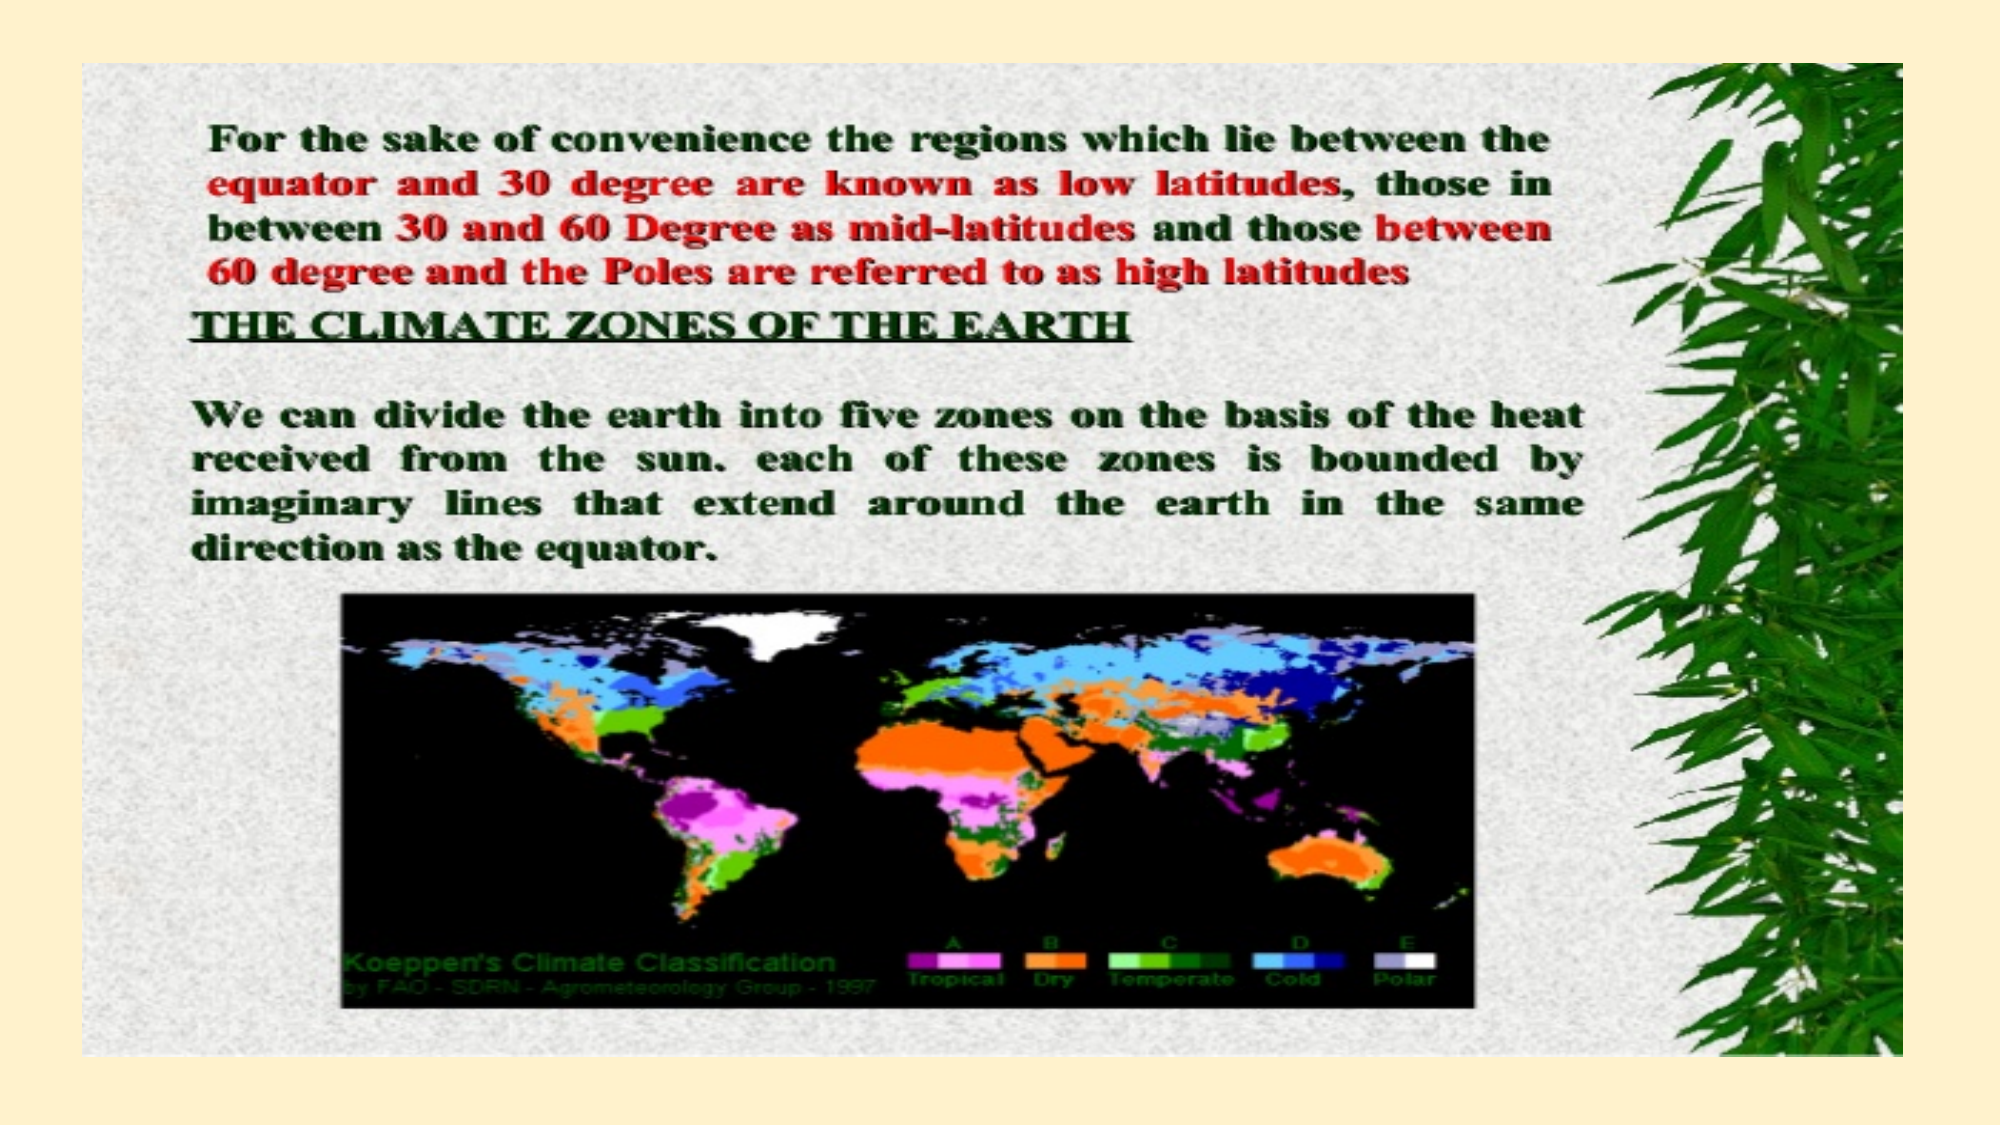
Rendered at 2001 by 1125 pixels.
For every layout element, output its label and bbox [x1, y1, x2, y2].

list [82, 63, 1903, 1057]
